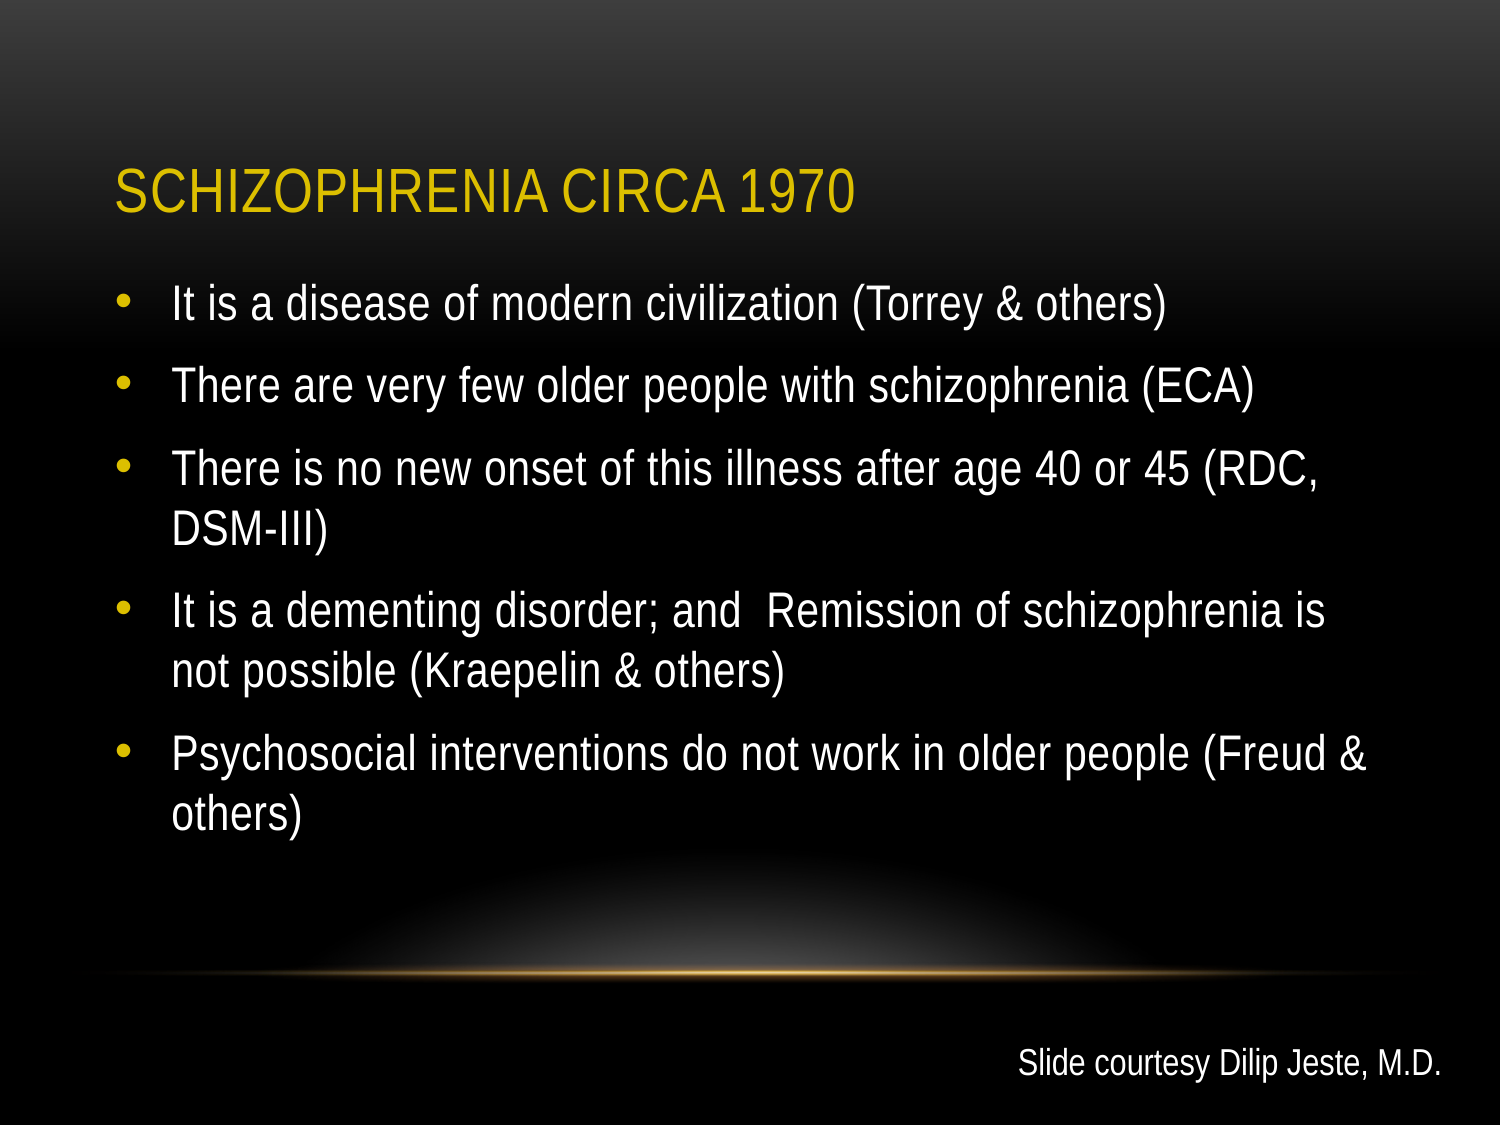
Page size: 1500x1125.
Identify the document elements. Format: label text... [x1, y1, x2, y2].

title SCHIZOPHRENIA CIrCA 1970 [99, 45, 1400, 233]
list It is a disease of modern civilization (Torrey & others) There are very few older people with schizophrenia (ECA) There is no new onset of this illness after age 40 or 45 (RDC, DSM-III) It is a dementing disorder; and Remission of schizophrenia is not possible (Kraepelin & others) Psychosocial interventions do not work in older people (Freud & others) [99, 262, 1400, 938]
text_box Slide courtesy Dilip Jeste, M.D. [1003, 1030, 1458, 1091]
picture [0, 0, 1500, 1125]
